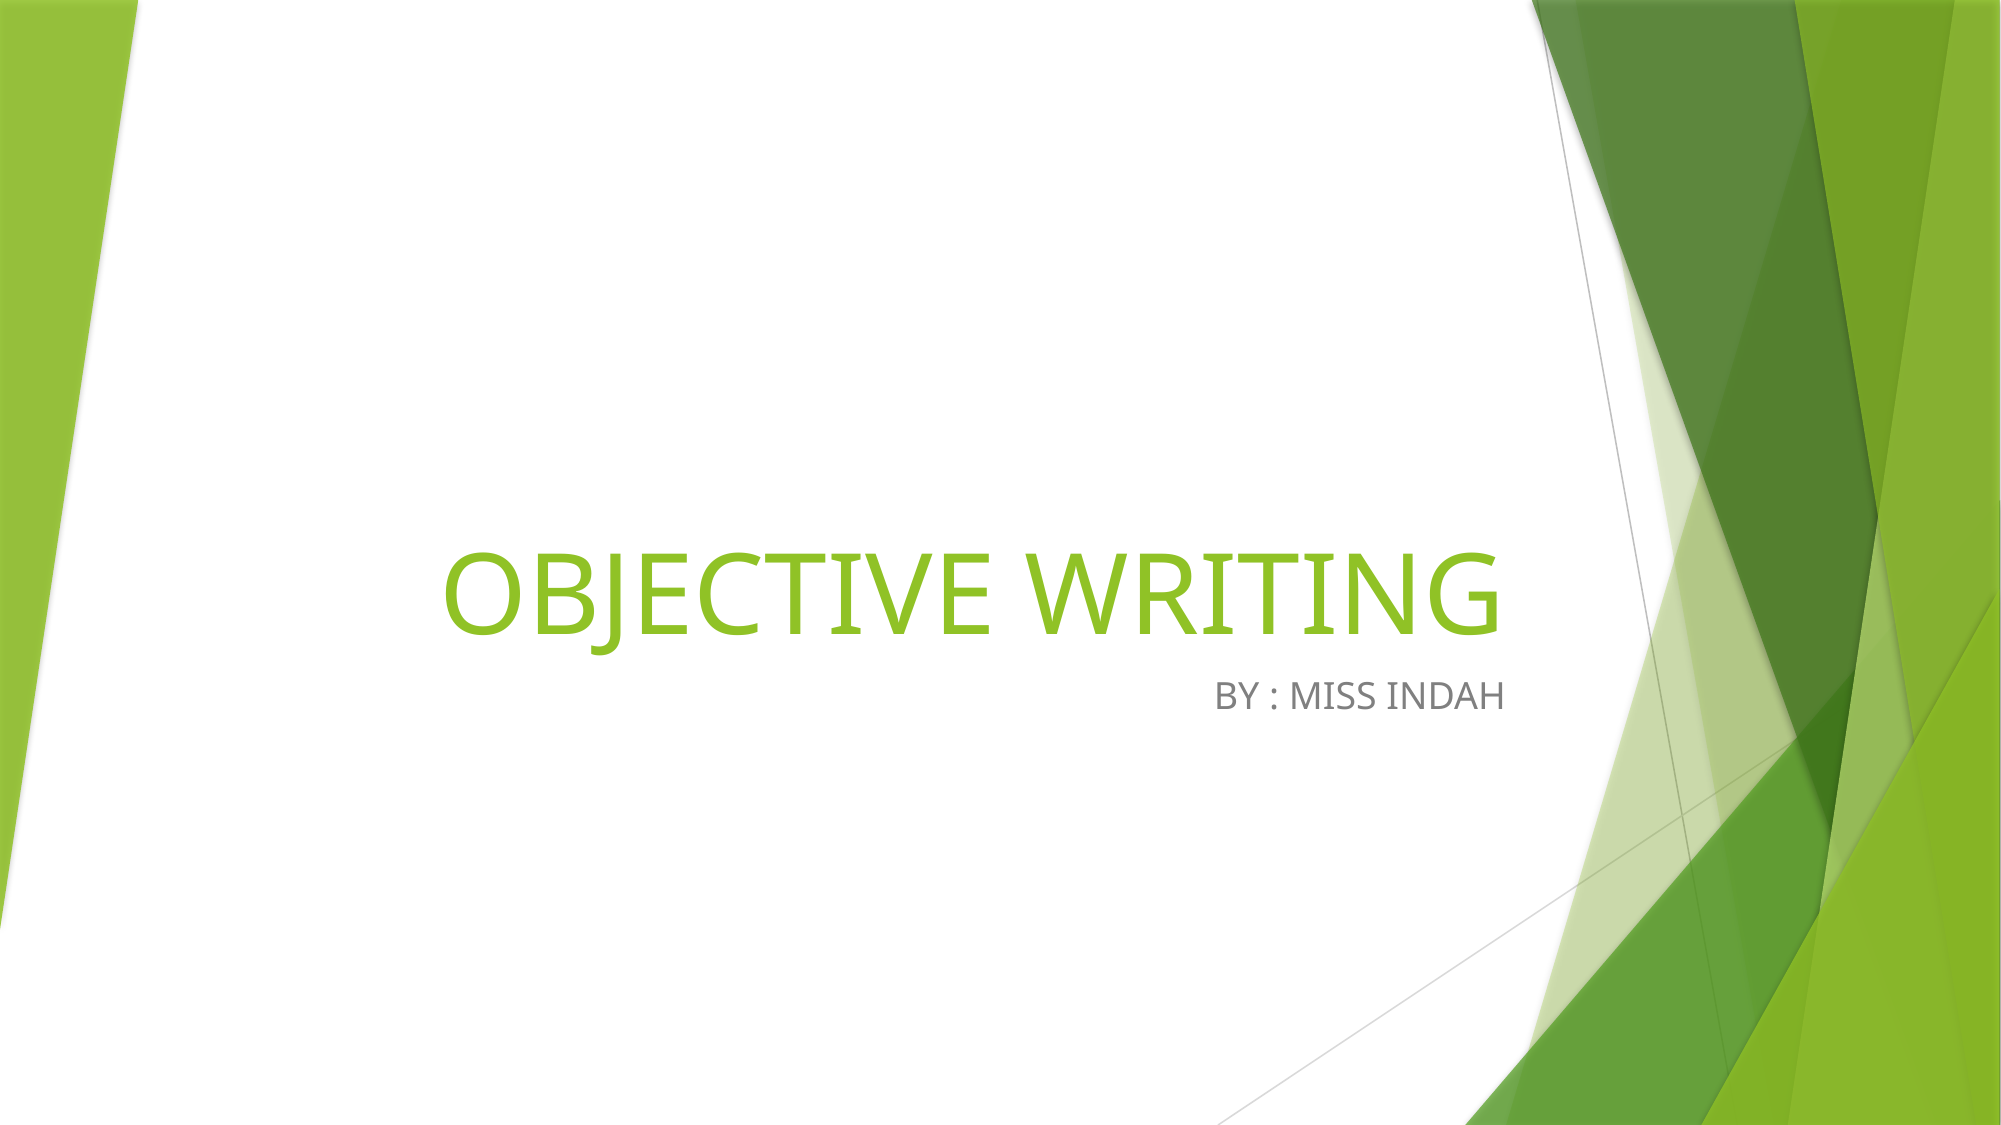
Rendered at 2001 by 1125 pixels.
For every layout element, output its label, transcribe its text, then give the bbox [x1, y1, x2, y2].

title OBJECTIVE WRITING [247, 394, 1522, 664]
subtitle BY : MISS INDAH [247, 664, 1522, 845]
